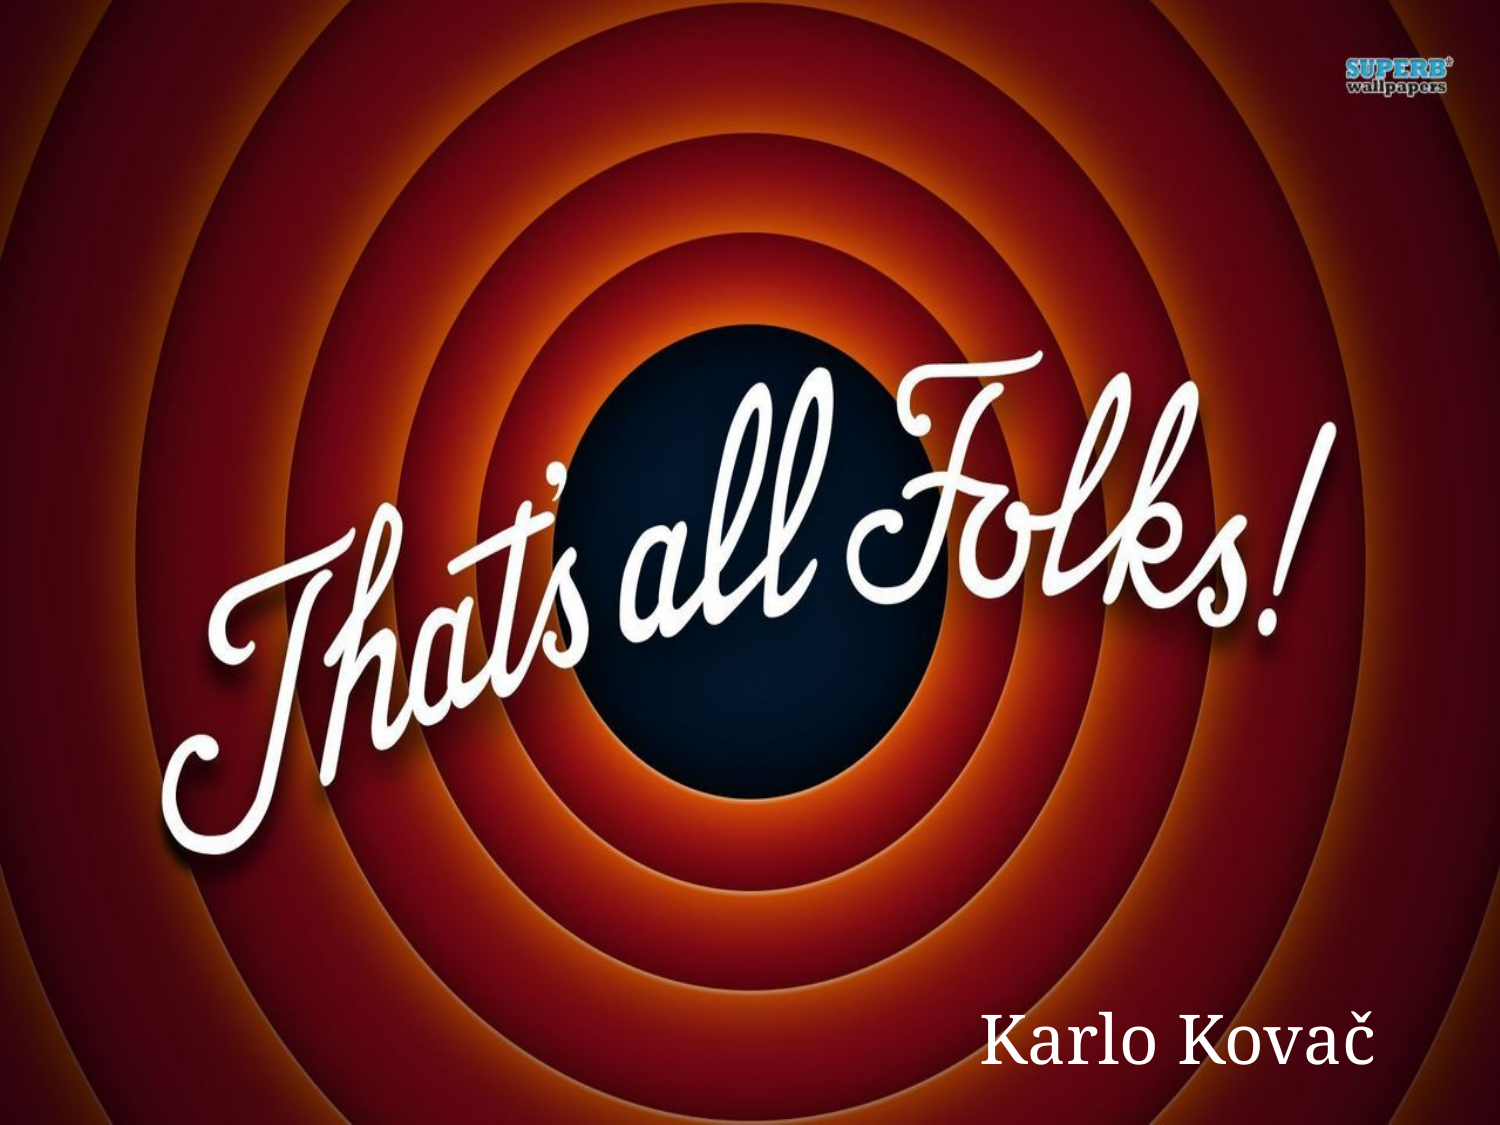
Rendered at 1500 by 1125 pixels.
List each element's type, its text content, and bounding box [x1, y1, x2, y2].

title Karlo Kovač [902, 960, 1454, 1086]
picture [0, 0, 1500, 1125]
